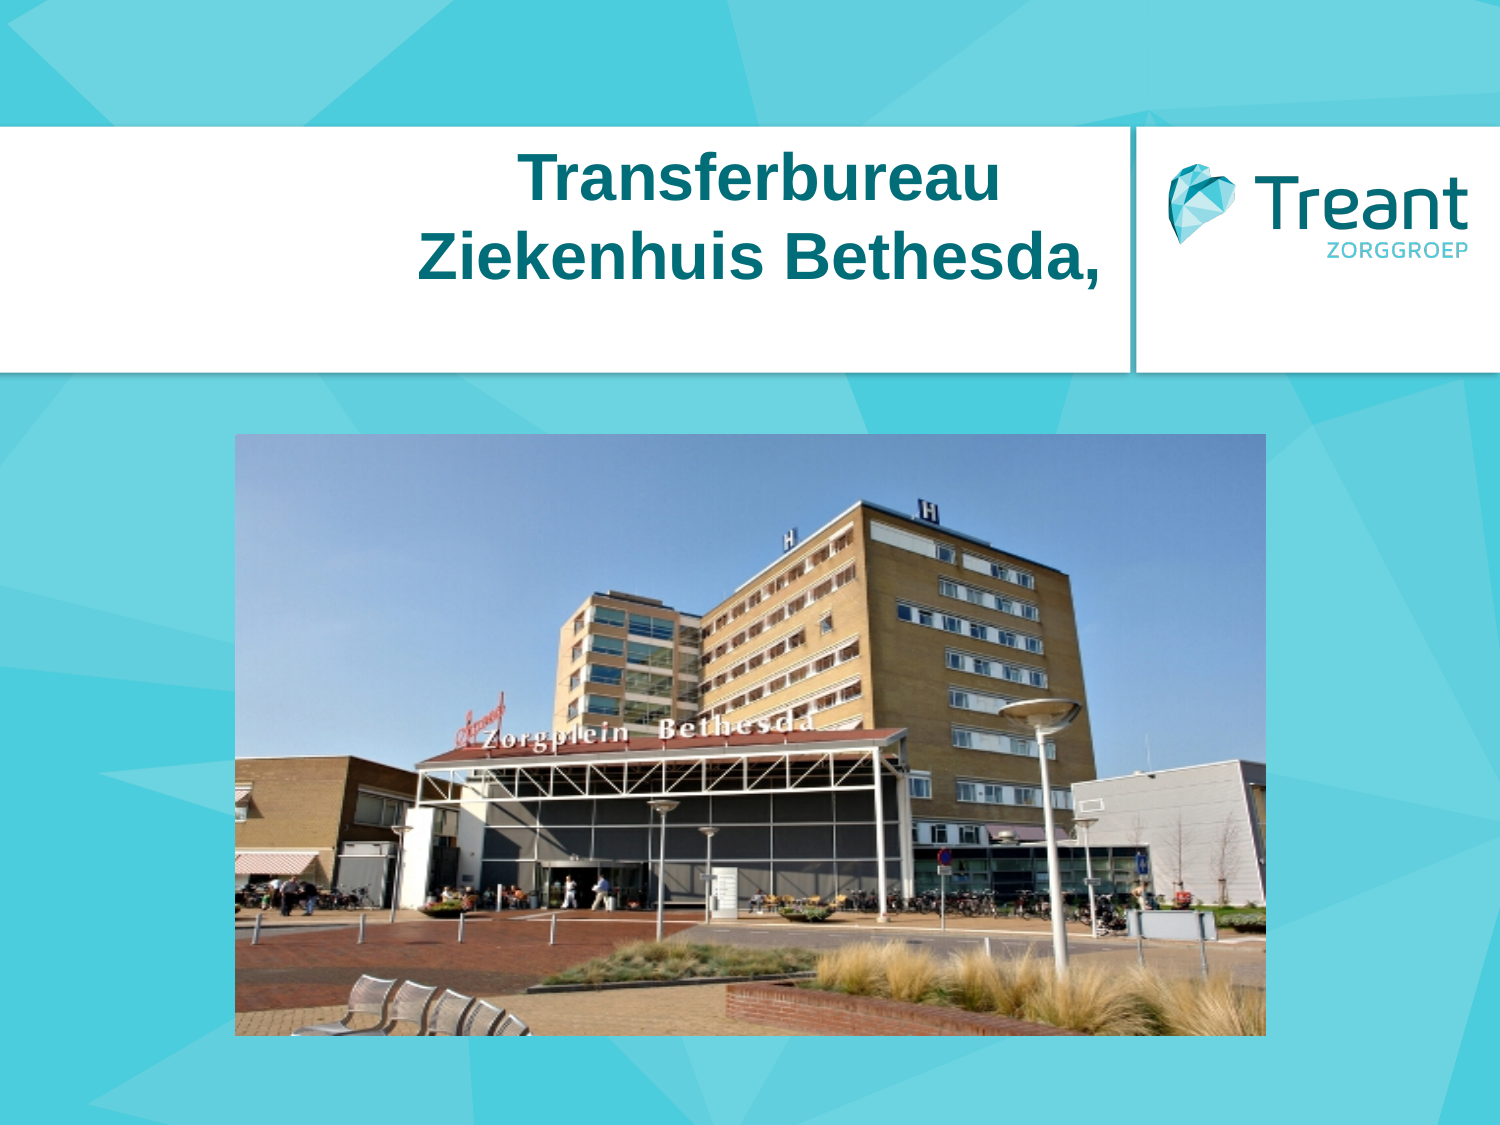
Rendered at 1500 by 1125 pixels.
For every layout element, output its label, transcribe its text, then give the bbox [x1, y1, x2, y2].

title Transferbureau Ziekenhuis Bethesda, [84, 125, 1435, 318]
picture [1435, 154, 1477, 267]
picture [0, 0, 1500, 126]
picture [0, 318, 1500, 1125]
